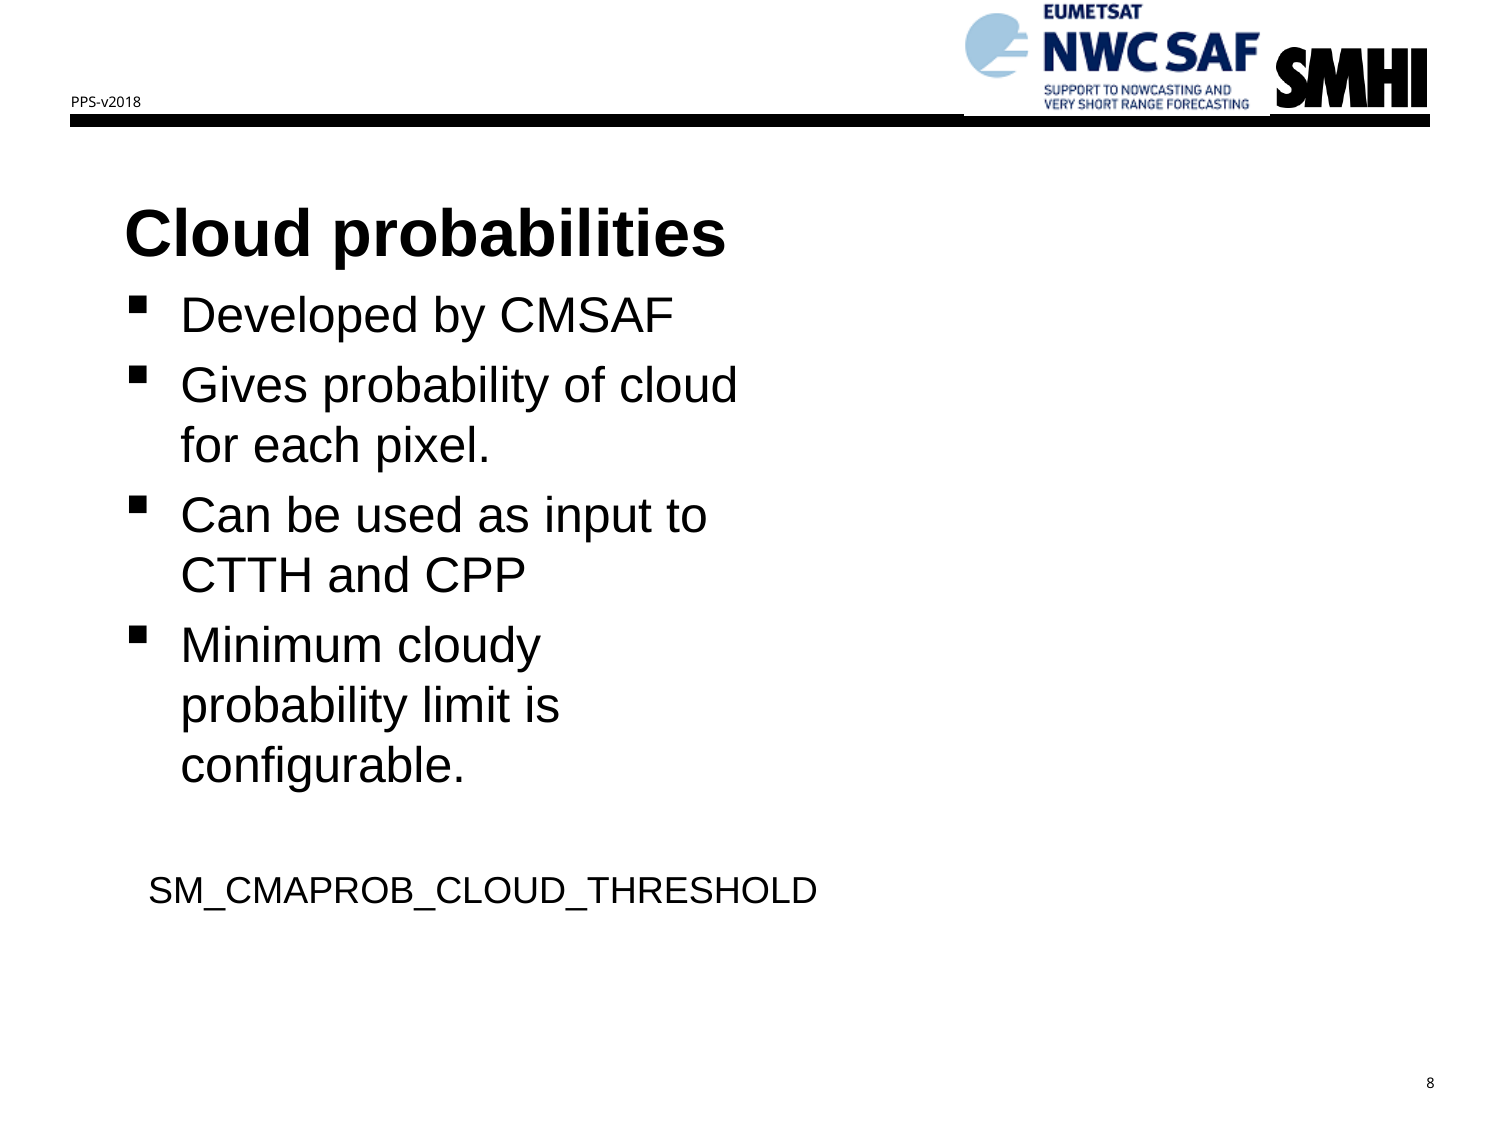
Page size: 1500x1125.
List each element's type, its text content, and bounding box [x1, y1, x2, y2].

footer PPS-v2018 [70, 92, 1197, 112]
picture [1276, 47, 1427, 108]
slide_number 8 [1350, 1073, 1435, 1093]
title Cloud probabilities [124, 135, 1377, 271]
text_box SM_CMAPROB_CLOUD_THRESHOLD [133, 858, 900, 919]
list Developed by CMSAF Gives probability of cloud for each pixel. Can be used as input to CTTH and CPP Minimum cloudy probability limit is configurable. [124, 282, 767, 1027]
picture [964, 0, 1270, 116]
